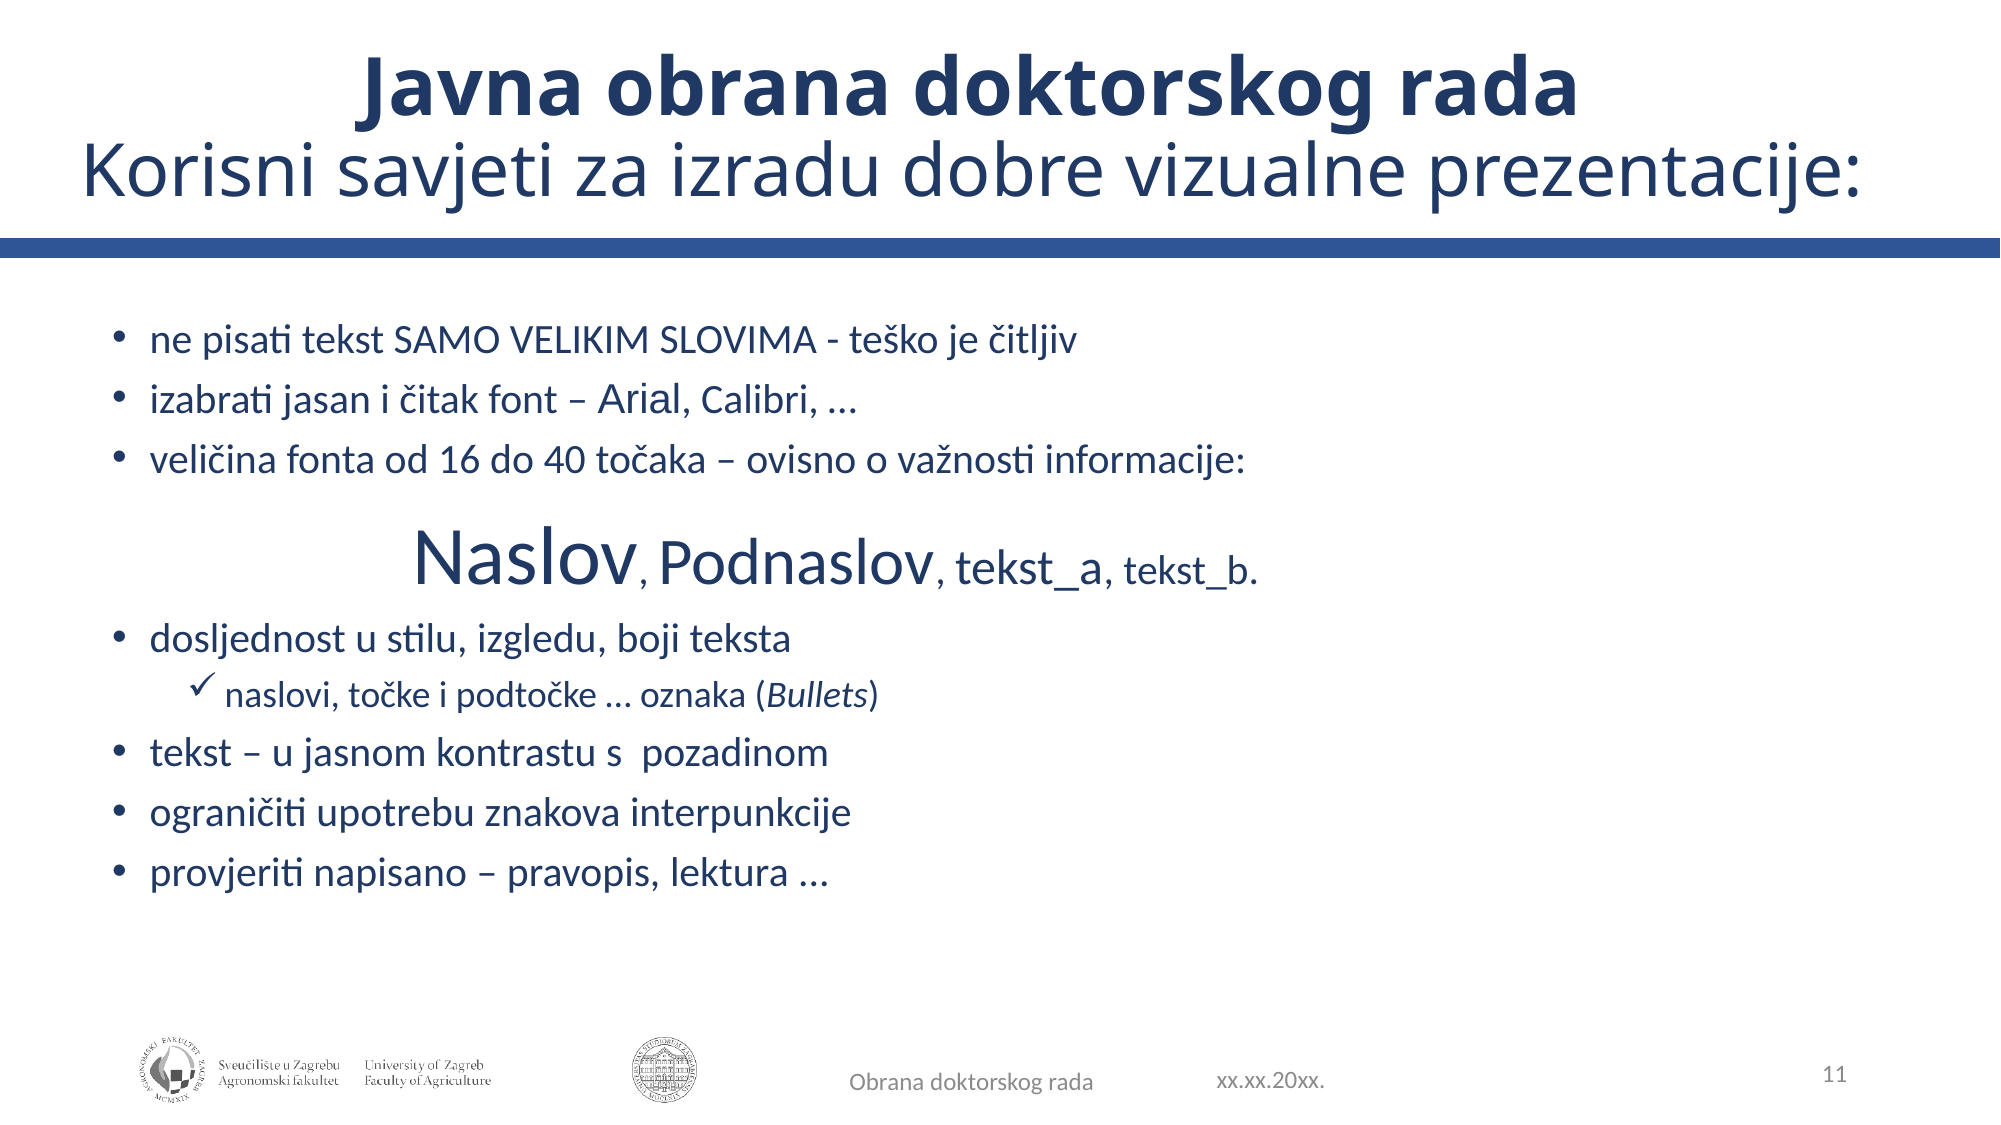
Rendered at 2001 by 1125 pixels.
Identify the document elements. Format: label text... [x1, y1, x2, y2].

slide_number 11 [1412, 1042, 1863, 1103]
text_box ne pisati tekst SAMO VELIKIM SLOVIMA - teško je čitljiv izabrati jasan i čitak font – Arial, Calibri, … veličina fonta od 16 do 40 točaka – ovisno o važnosti informacije: Naslov, Podnaslov, tekst_a, tekst_b. dosljednost u stilu, izgledu, boji teksta naslovi, točke i podtočke … oznaka (Bullets) tekst – u jasnom kontrastu s pozadinom ograničiti upotrebu znakova interpunkcije provjeriti napisano – pravopis, lektura ... [97, 293, 1903, 915]
slide_number xx.xx.20xx. [1201, 1048, 1369, 1109]
text_box Javna obrana doktorskog rada Korisni savjeti za izradu dobre vizualne prezentacije: [53, 26, 1891, 231]
footer Obrana doktorskog rada [833, 1050, 1111, 1111]
